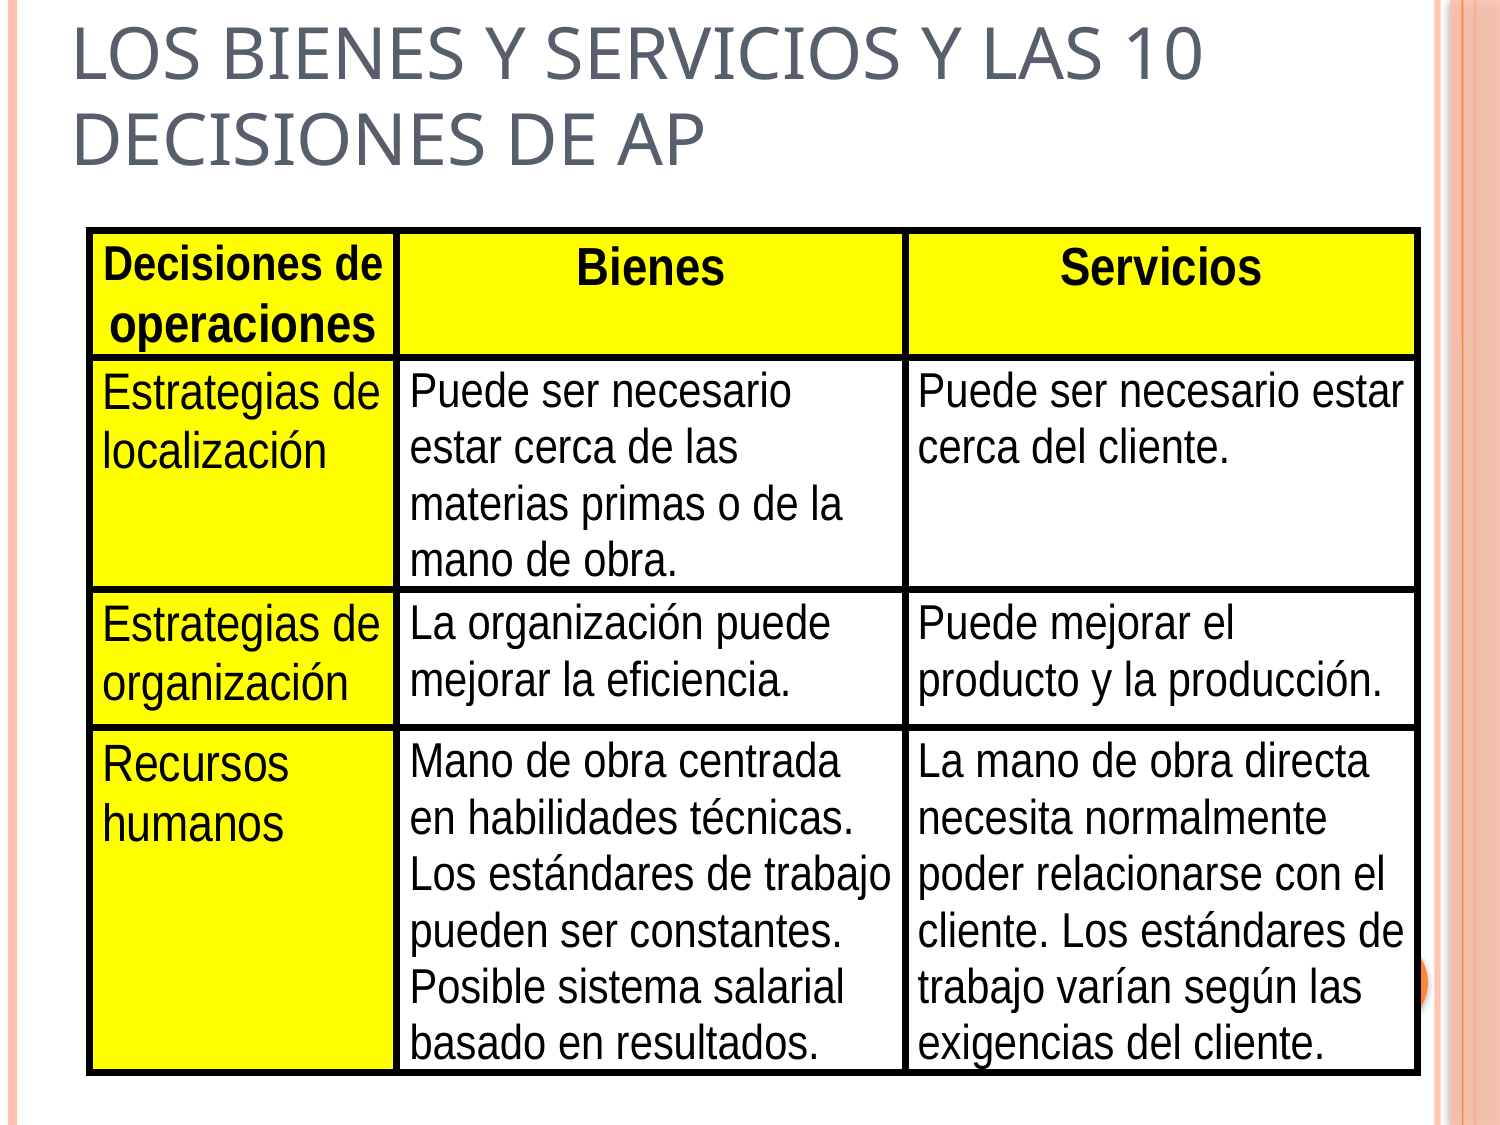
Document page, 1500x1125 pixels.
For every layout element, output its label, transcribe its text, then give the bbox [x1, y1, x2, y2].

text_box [68, 227, 1445, 1125]
title Los bienes y servicios y las 10 decisiones de AP [55, 0, 1431, 188]
